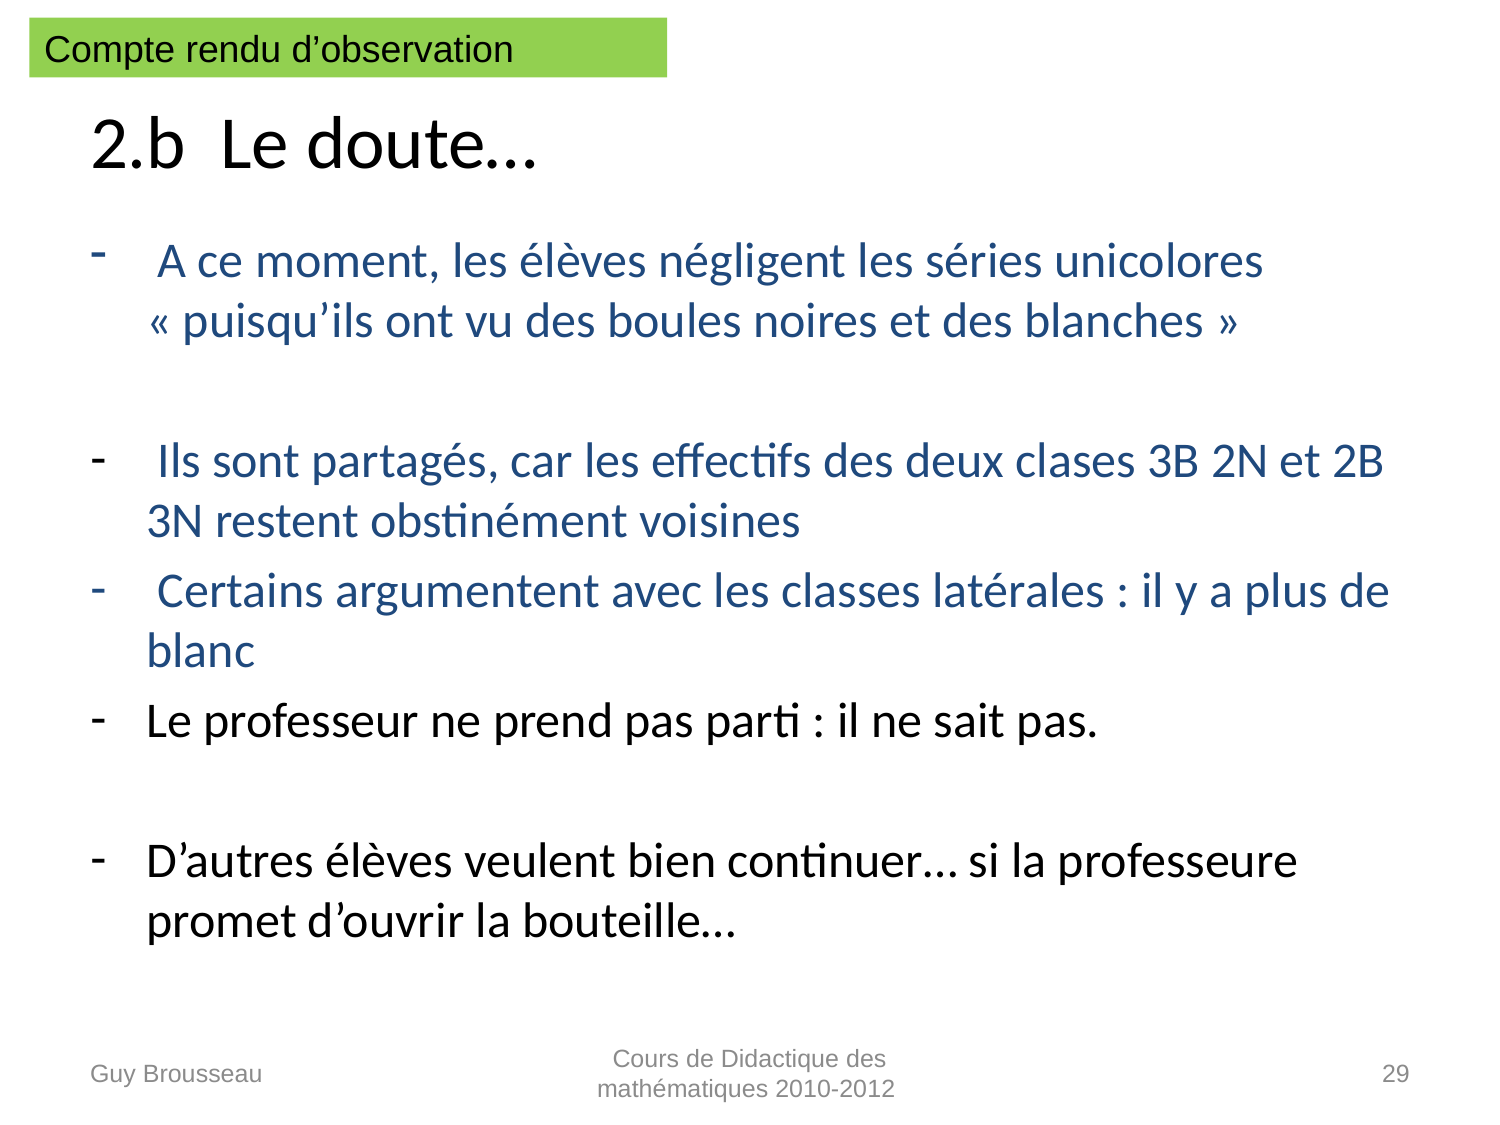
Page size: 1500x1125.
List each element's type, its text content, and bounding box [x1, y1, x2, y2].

slide_number 29 [1074, 1042, 1425, 1103]
list A ce moment, les élèves négligent les séries unicolores « puisqu’ils ont vu des boules noires et des blanches » Ils sont partagés, car les effectifs des deux clases 3B 2N et 2B 3N restent obstinément voisines Certains argumentent avec les classes latérales : il y a plus de blanc Le professeur ne prend pas parti : il ne sait pas. D’autres élèves veulent bien continuer… si la professeure promet d’ouvrir la bouteille… [75, 219, 1425, 963]
title 2.b Le doute… [75, 45, 1425, 219]
text_box Compte rendu d’observation [29, 17, 668, 78]
slide_number Guy Brousseau [75, 1042, 425, 1103]
footer Cours de Didactique des mathématiques 2010-2012 [512, 1042, 988, 1103]
